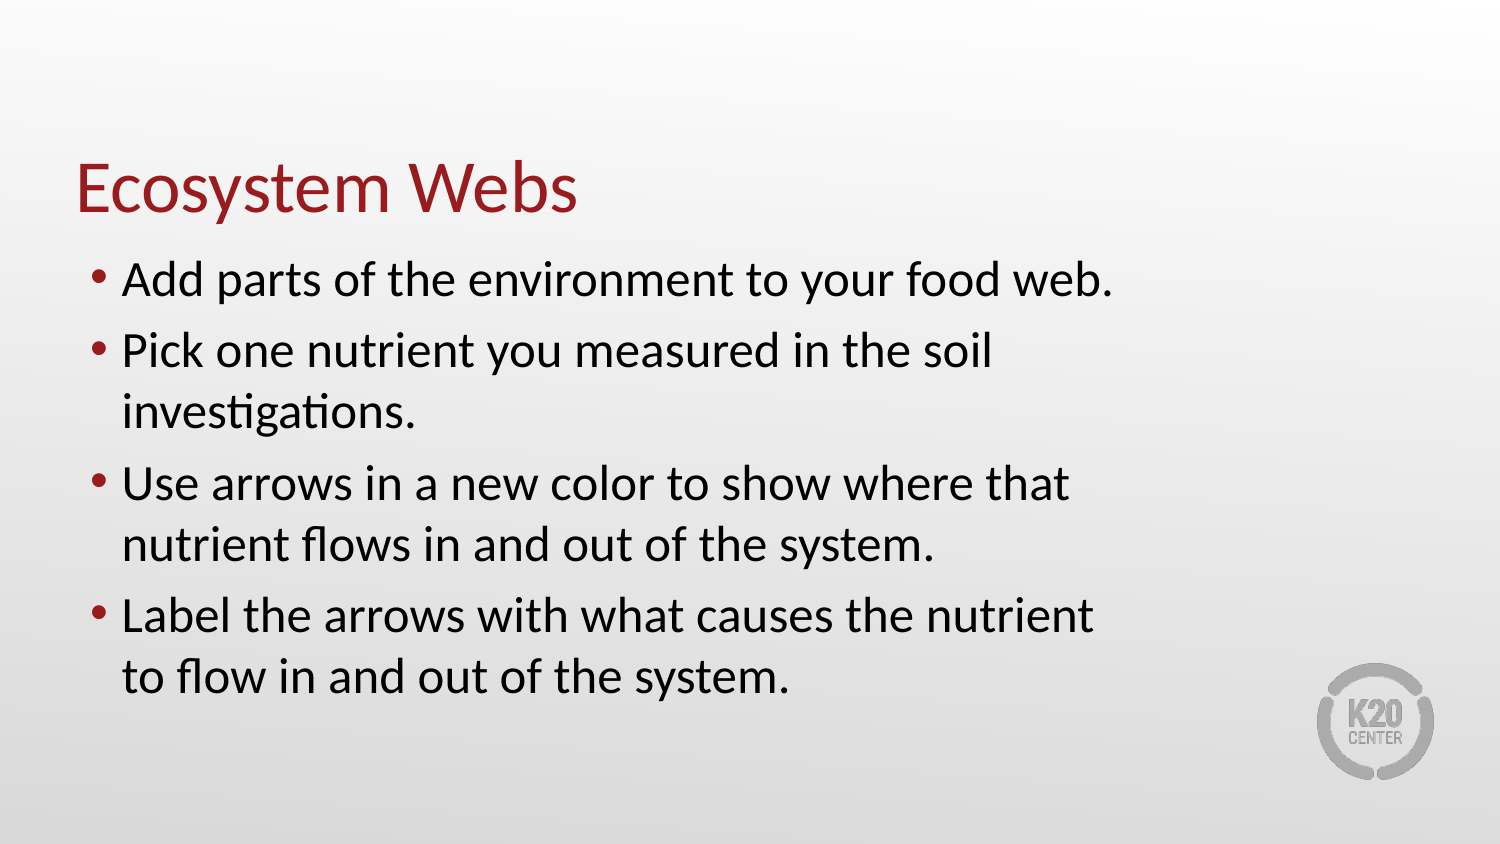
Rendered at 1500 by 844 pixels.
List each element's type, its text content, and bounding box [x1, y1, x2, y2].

picture [1300, 646, 1451, 797]
title Ecosystem Webs [75, 86, 1425, 228]
list Add parts of the environment to your food web. Pick one nutrient you measured in the soil investigations. Use arrows in a new color to show where that nutrient flows in and out of the system. Label the arrows with what causes the nutrient to flow in and out of the system. [75, 238, 1134, 779]
